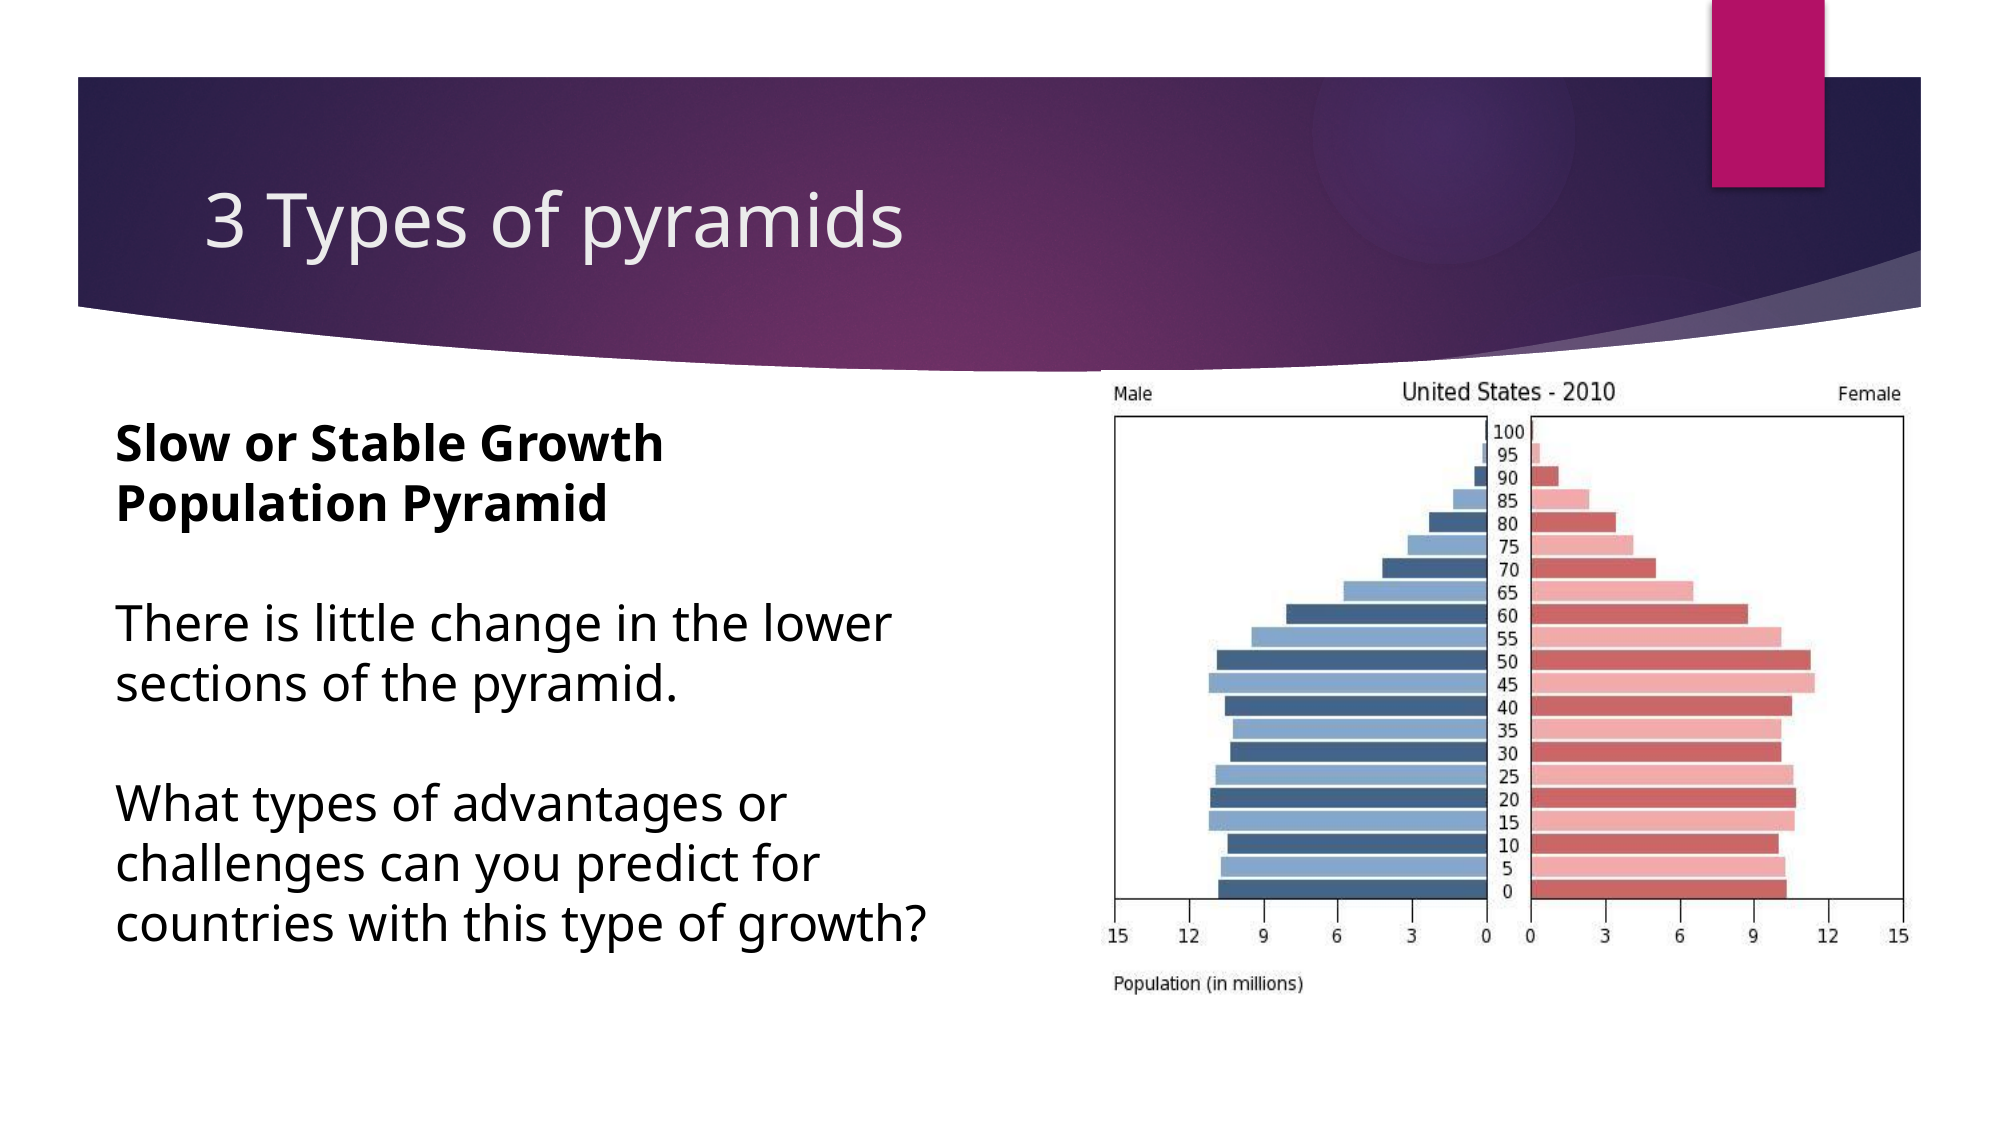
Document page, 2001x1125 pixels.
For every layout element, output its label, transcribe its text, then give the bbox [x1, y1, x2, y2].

picture [1100, 369, 1915, 1021]
title 3 Types of pyramids [189, 159, 1627, 276]
text_box Slow or Stable Growth Population Pyramid There is little change in the lower sections of the pyramid. What types of advantages or challenges can you predict for countries with this type of growth? [100, 404, 964, 959]
